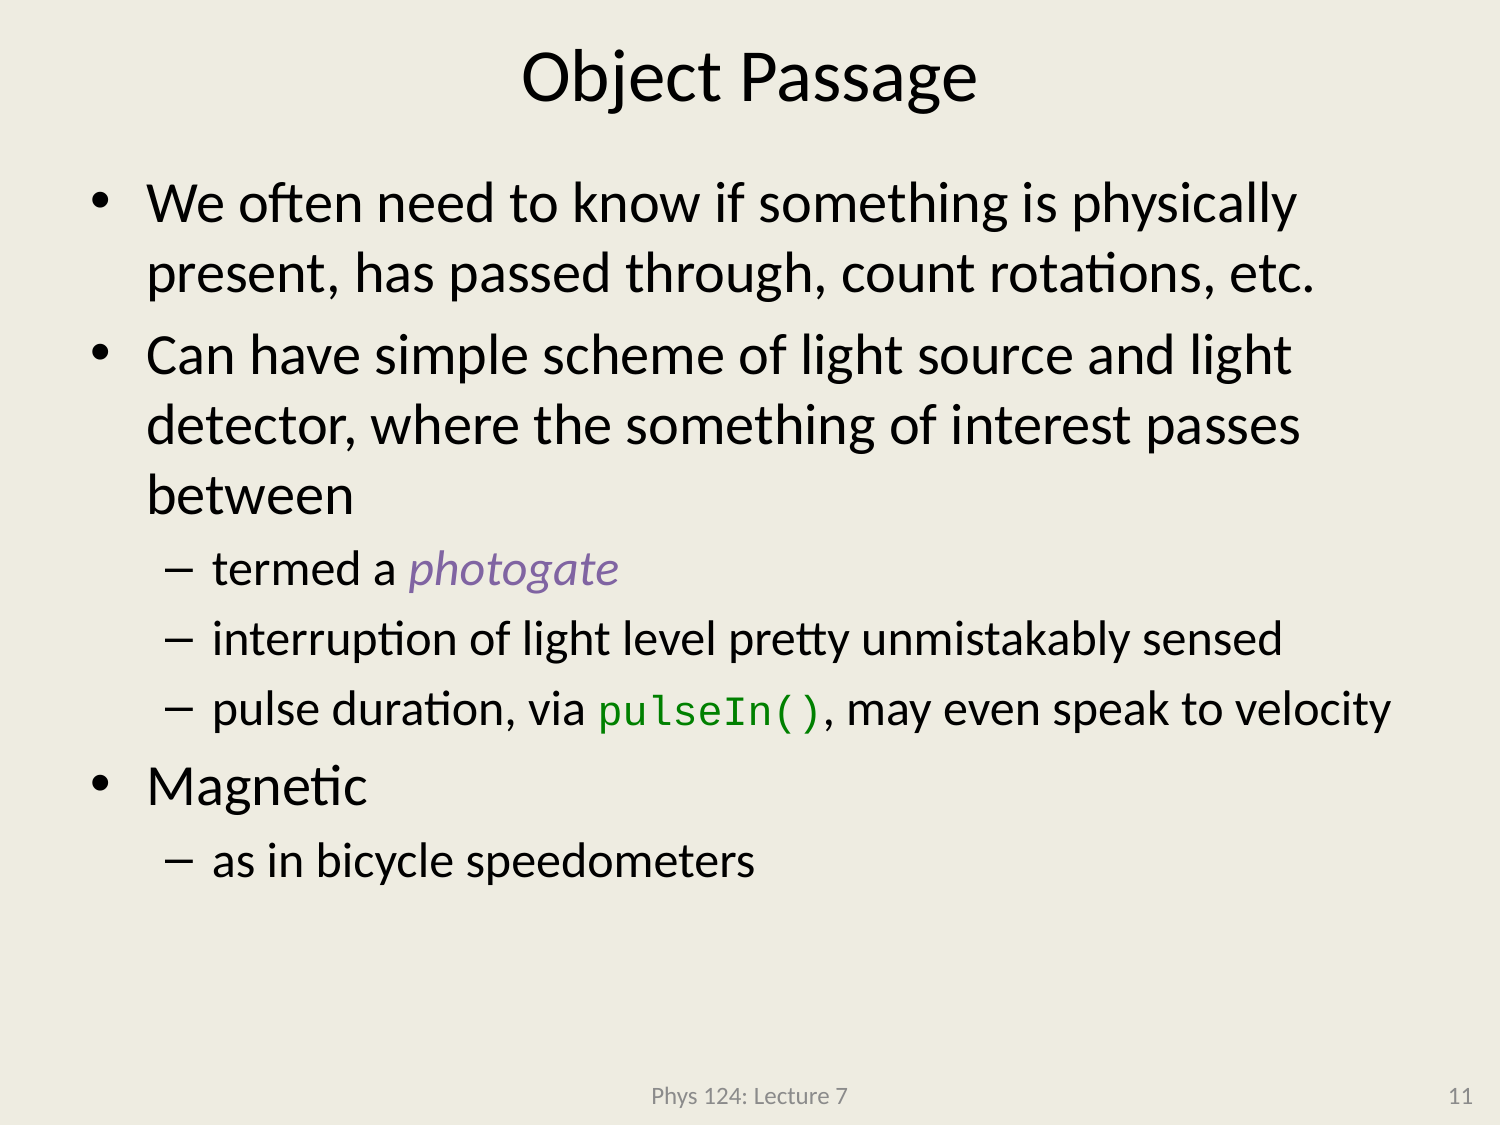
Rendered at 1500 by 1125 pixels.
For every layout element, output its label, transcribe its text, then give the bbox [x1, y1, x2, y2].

footer Phys 124: Lecture 7 [512, 1064, 988, 1125]
list We often need to know if something is physically present, has passed through, count rotations, etc. Can have simple scheme of light source and light detector, where the something of interest passes between termed a photogate interruption of light level pretty unmistakably sensed pulse duration, via pulseIn(), may even speak to velocity Magnetic as in bicycle speedometers [75, 156, 1425, 1065]
title Object Passage [75, 11, 1425, 131]
slide_number 11 [1138, 1064, 1489, 1125]
